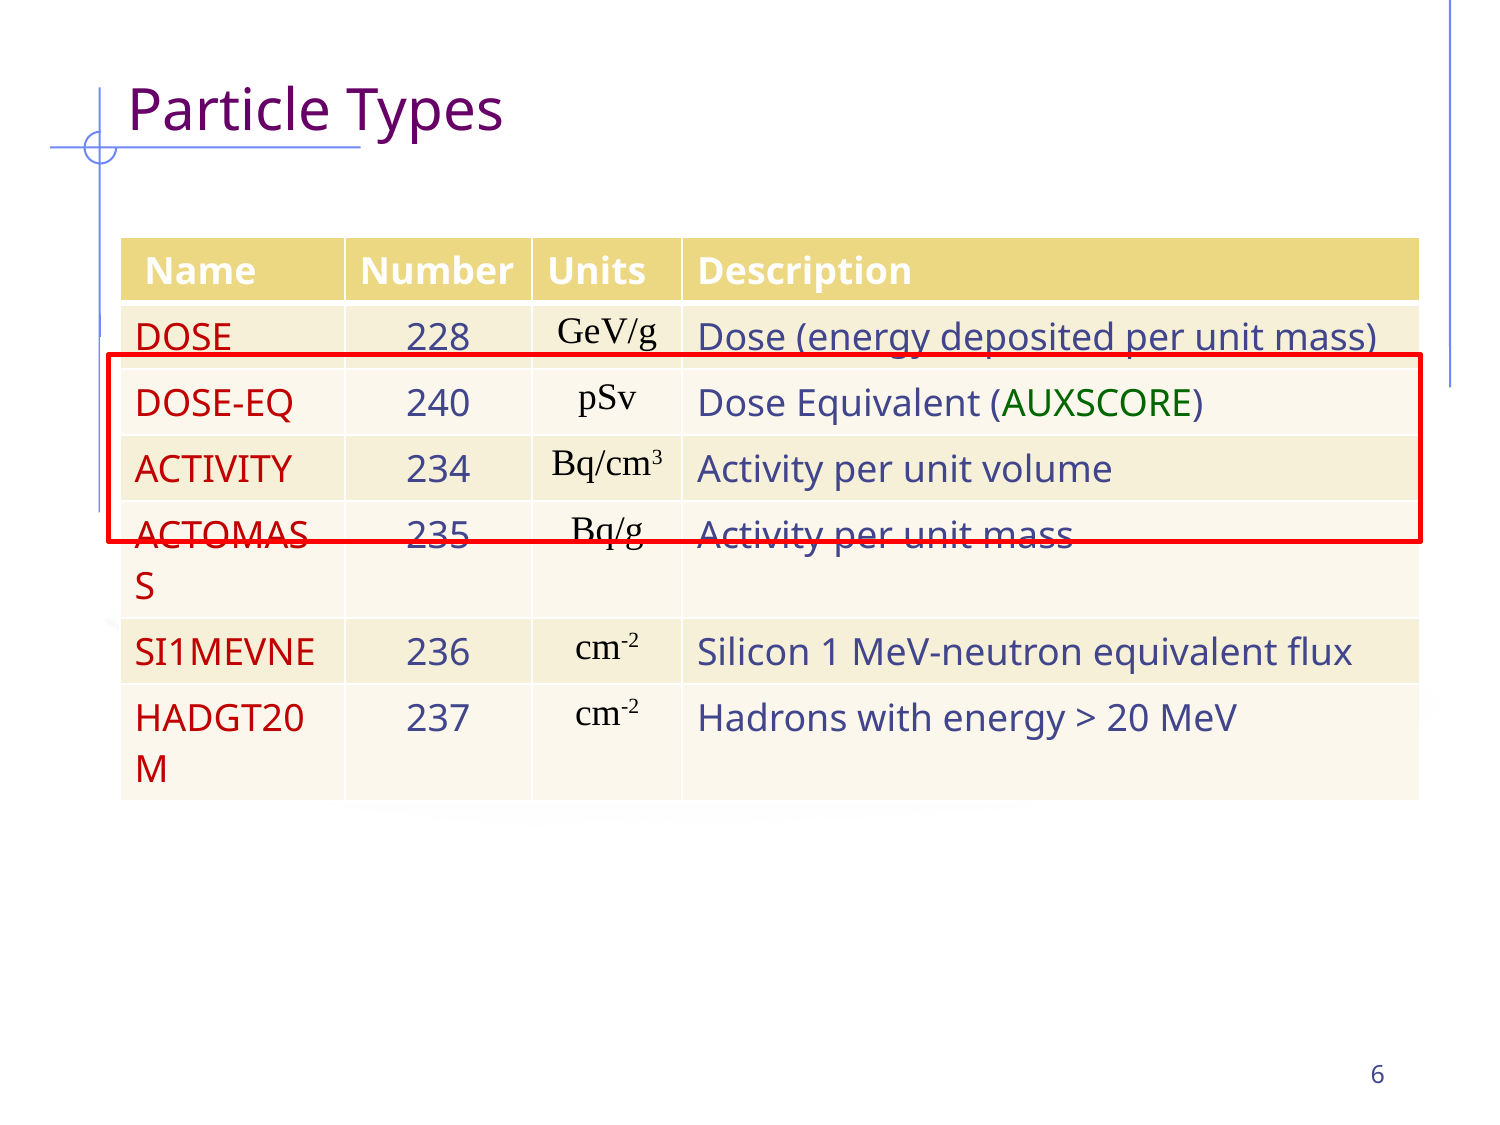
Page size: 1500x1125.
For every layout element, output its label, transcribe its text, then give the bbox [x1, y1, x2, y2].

text_box [108, 354, 1421, 542]
table_cell Activity per unit mass [683, 542, 1419, 617]
table_cell SI1MEVNE [121, 619, 344, 683]
picture [100, 337, 1447, 827]
table_cell Silicon 1 MeV-neutron equivalent flux [683, 619, 1419, 683]
table_cell Bq/g [533, 542, 681, 617]
table_cell DOSE [121, 306, 344, 354]
table_cell HADGT20M [121, 685, 344, 800]
table_cell cm-2 [533, 619, 681, 683]
table_cell 235 [346, 542, 531, 617]
table_cell ACTOMASS [121, 542, 344, 617]
table_cell Dose (energy deposited per unit mass) [683, 306, 1419, 354]
table_cell GeV/g [533, 306, 681, 354]
table_cell cm-2 [533, 685, 681, 800]
table_cell Hadrons with energy > 20 MeV [683, 685, 1419, 800]
table_header Number [346, 238, 531, 300]
title Particle Types [112, 49, 1388, 151]
table_header Units [533, 238, 681, 300]
table_cell 236 [346, 619, 531, 683]
table_header Name [121, 238, 344, 300]
table_cell 237 [346, 685, 531, 800]
slide_number 6 [1137, 1049, 1401, 1101]
table_header Description [683, 238, 1419, 300]
table_cell 228 [346, 306, 531, 354]
